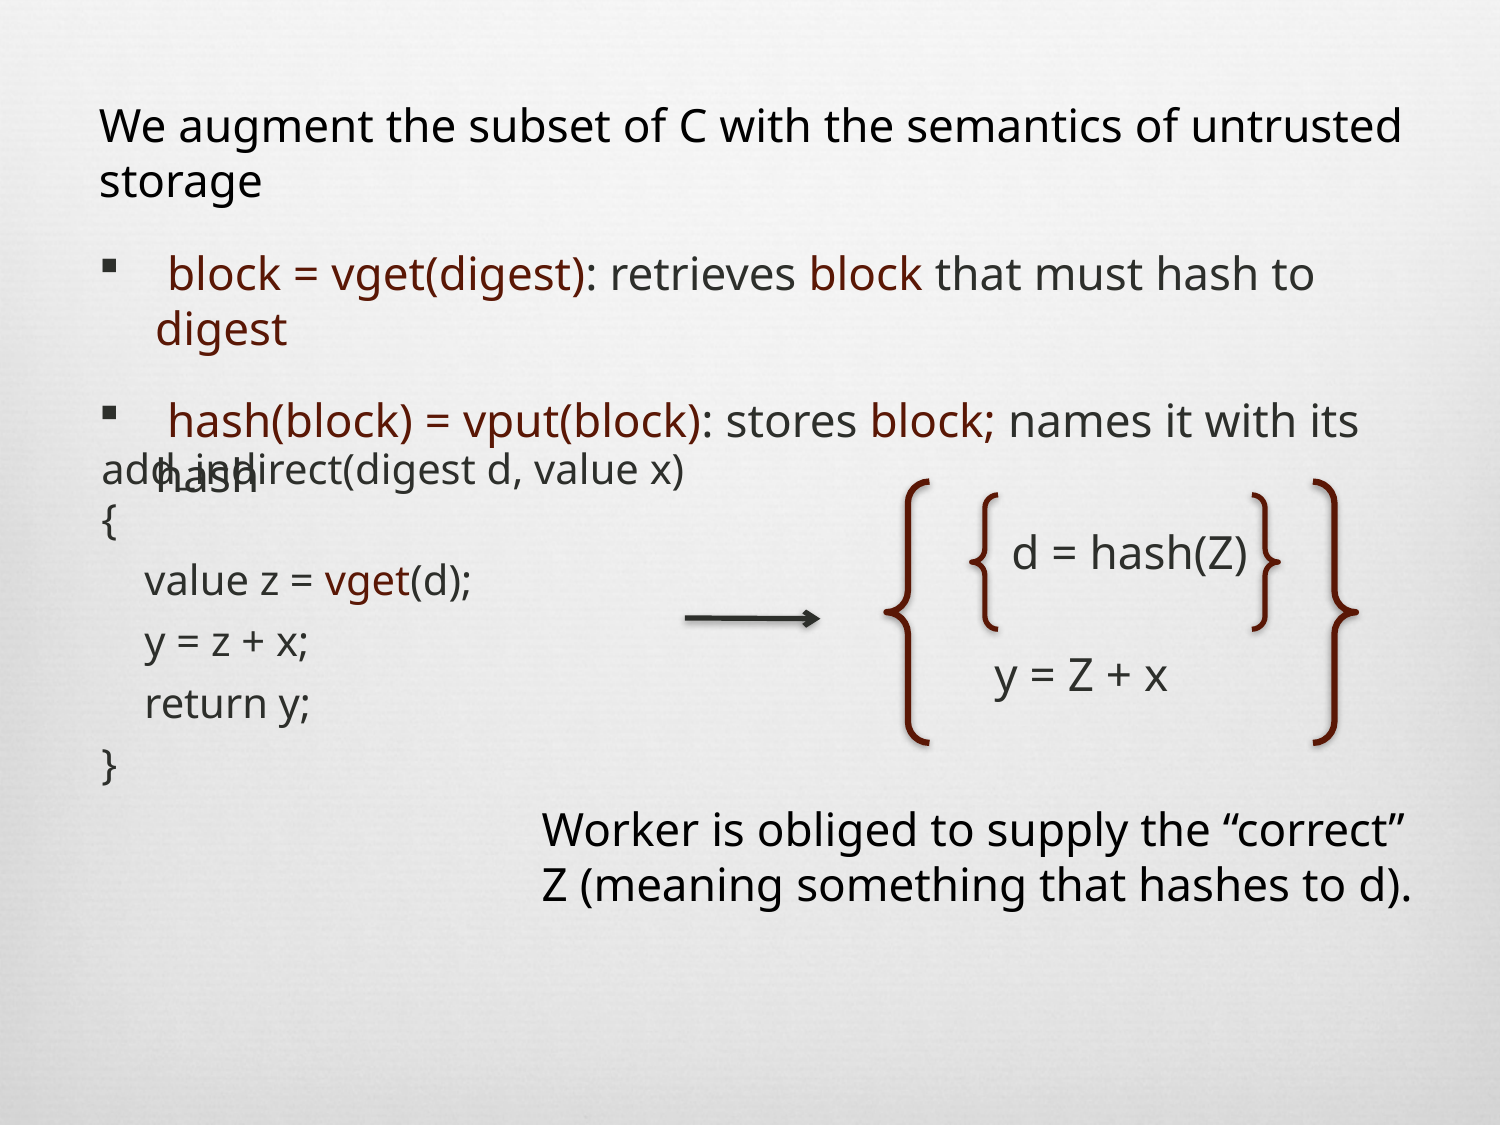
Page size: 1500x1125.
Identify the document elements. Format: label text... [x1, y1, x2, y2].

text_box [969, 492, 1268, 632]
text_box add_indirect(digest d, value x) { value z = vget(d); y = z + x; return y; } [86, 435, 712, 798]
text_box d = hash(Z) [996, 516, 1328, 630]
text_box We augment the subset of C with the semantics of untrusted storage block = vget(digest): retrieves block that must hash to digest hash(block) = vput(block): stores block; names it with its hash [98, 96, 1426, 387]
text_box Worker is obliged to supply the “correct” Z (meaning something that hashes to d). [541, 800, 1430, 980]
text_box y = Z + x [979, 637, 1323, 732]
text_box [883, 478, 1359, 746]
